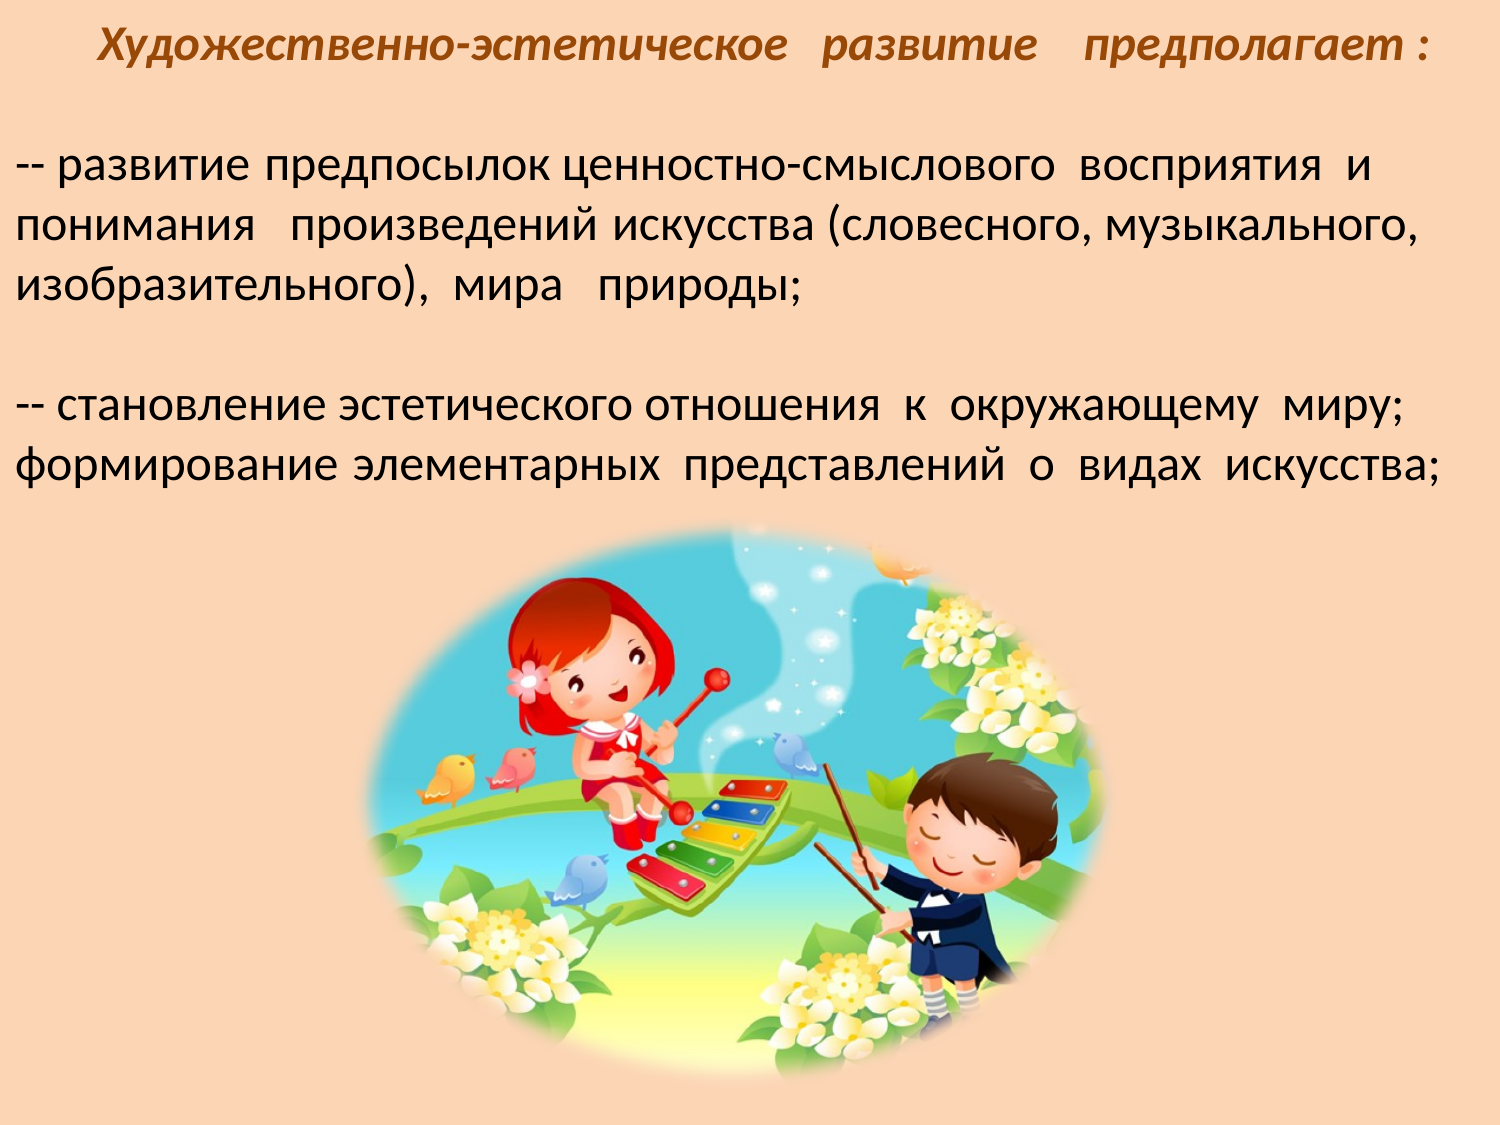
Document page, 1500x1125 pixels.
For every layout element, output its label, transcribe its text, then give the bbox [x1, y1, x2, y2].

picture [351, 515, 1118, 1091]
text_box Художественно-эстетическое развитие предполагает : -- развитие предпосылок ценностно-смыслового восприятия и понимания произведений искусства (словесного, музыкального, изобразительного), мира природы; -- становление эстетического отношения к окружающему миру; формирование элементарных представлений о видах искусства; [0, 2, 1500, 558]
